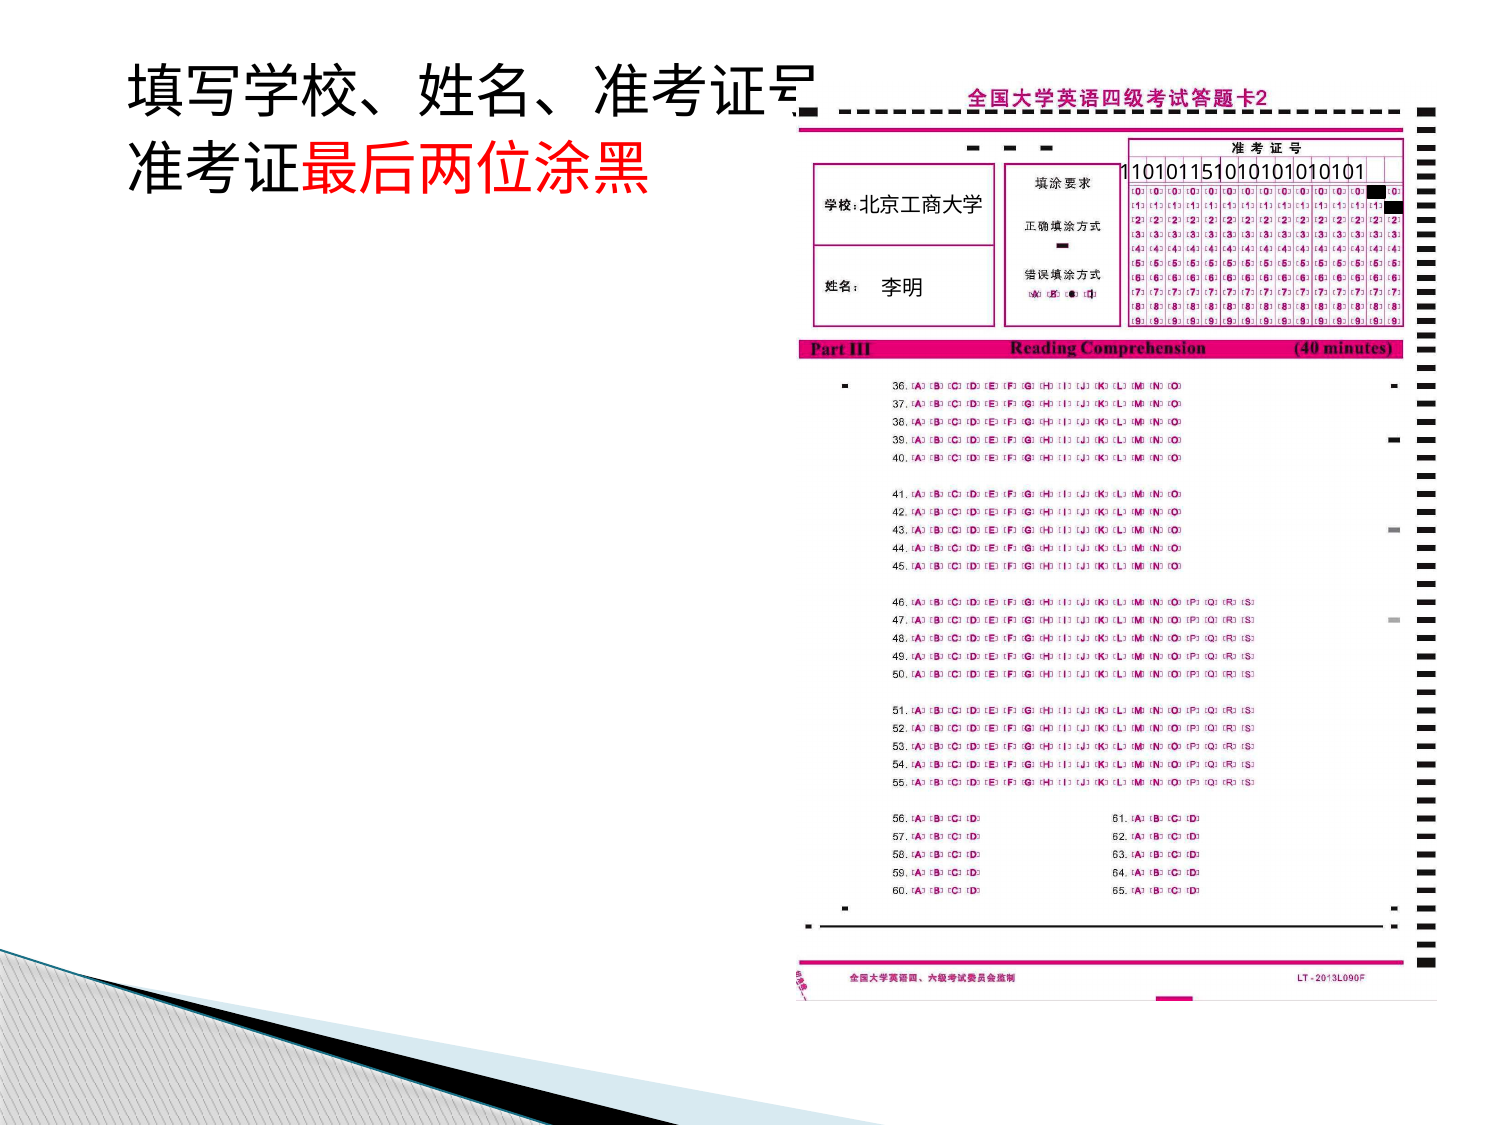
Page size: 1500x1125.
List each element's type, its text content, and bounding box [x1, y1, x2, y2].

picture [796, 81, 1438, 1001]
list 填写学校、姓名、准考证号， 准考证最后两位涂黑 [46, 46, 1407, 988]
